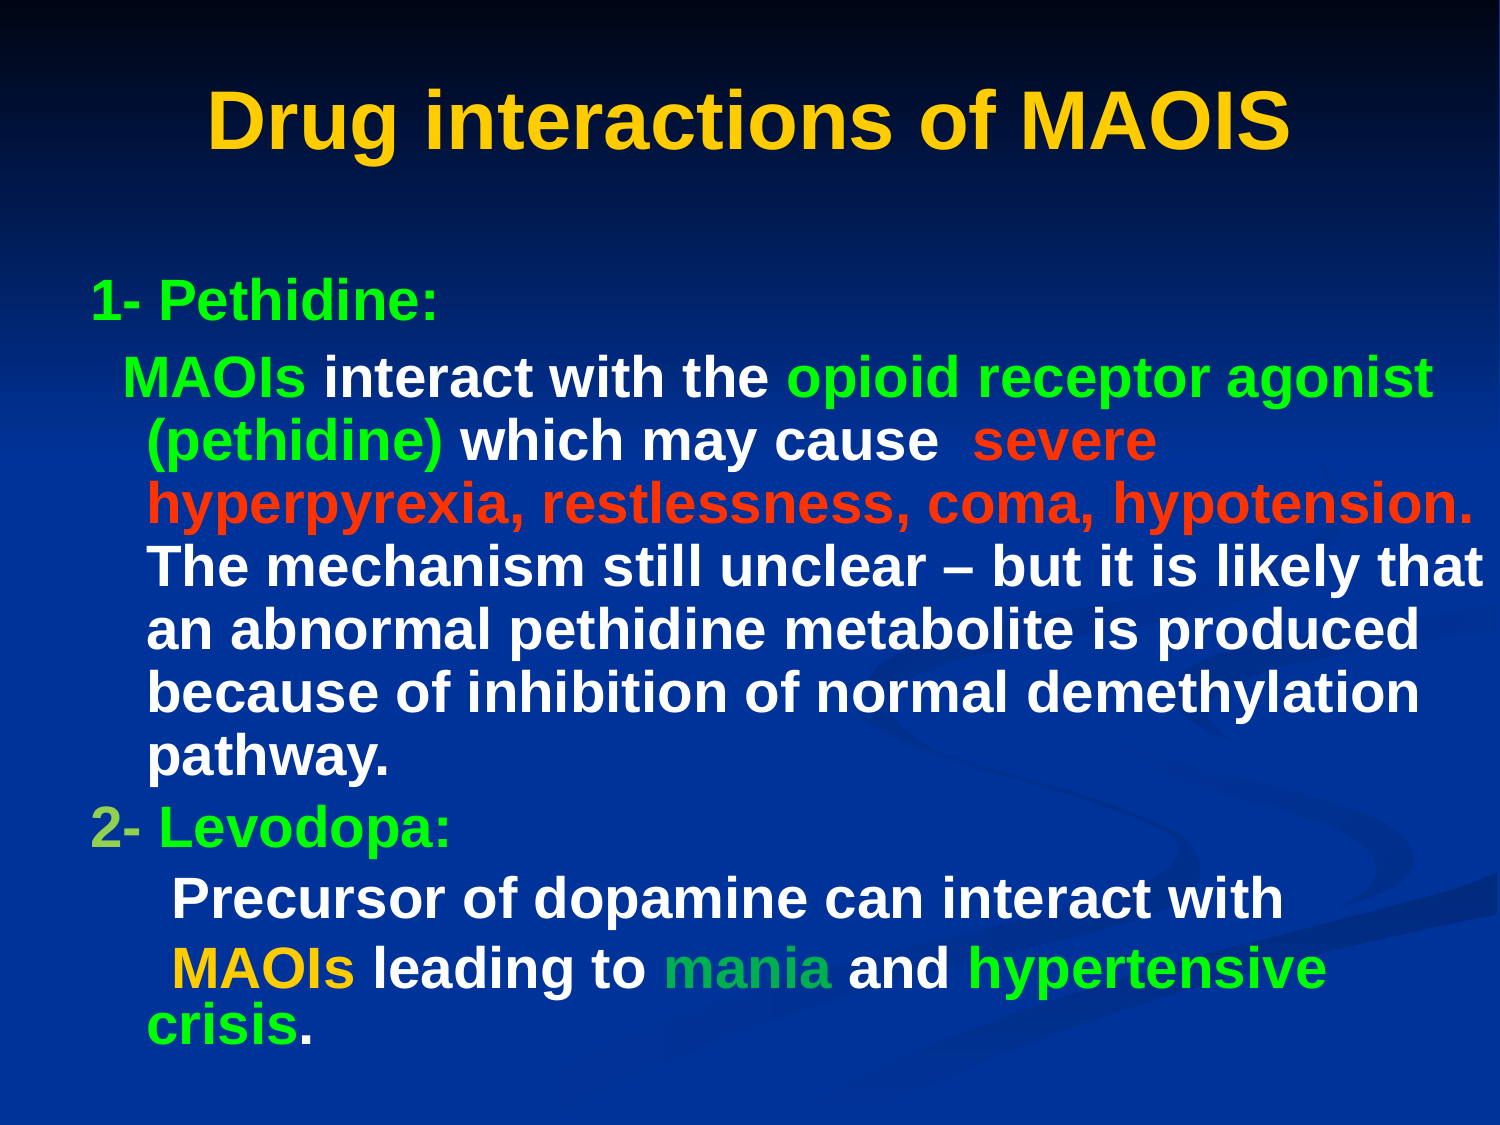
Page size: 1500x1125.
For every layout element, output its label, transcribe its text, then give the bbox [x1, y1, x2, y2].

title Drug interactions of MAOIS [75, 45, 1425, 188]
list 1- Pethidine: MAOIs interact with the opioid receptor agonist (pethidine) which may cause severe hyperpyrexia, restlessness, coma, hypotension. The mechanism still unclear – but it is likely that an abnormal pethidine metabolite is produced because of inhibition of normal demethylation pathway. 2- Levodopa: Precursor of dopamine can interact with MAOIs leading to mania and hypertensive crisis. [75, 262, 1500, 1005]
